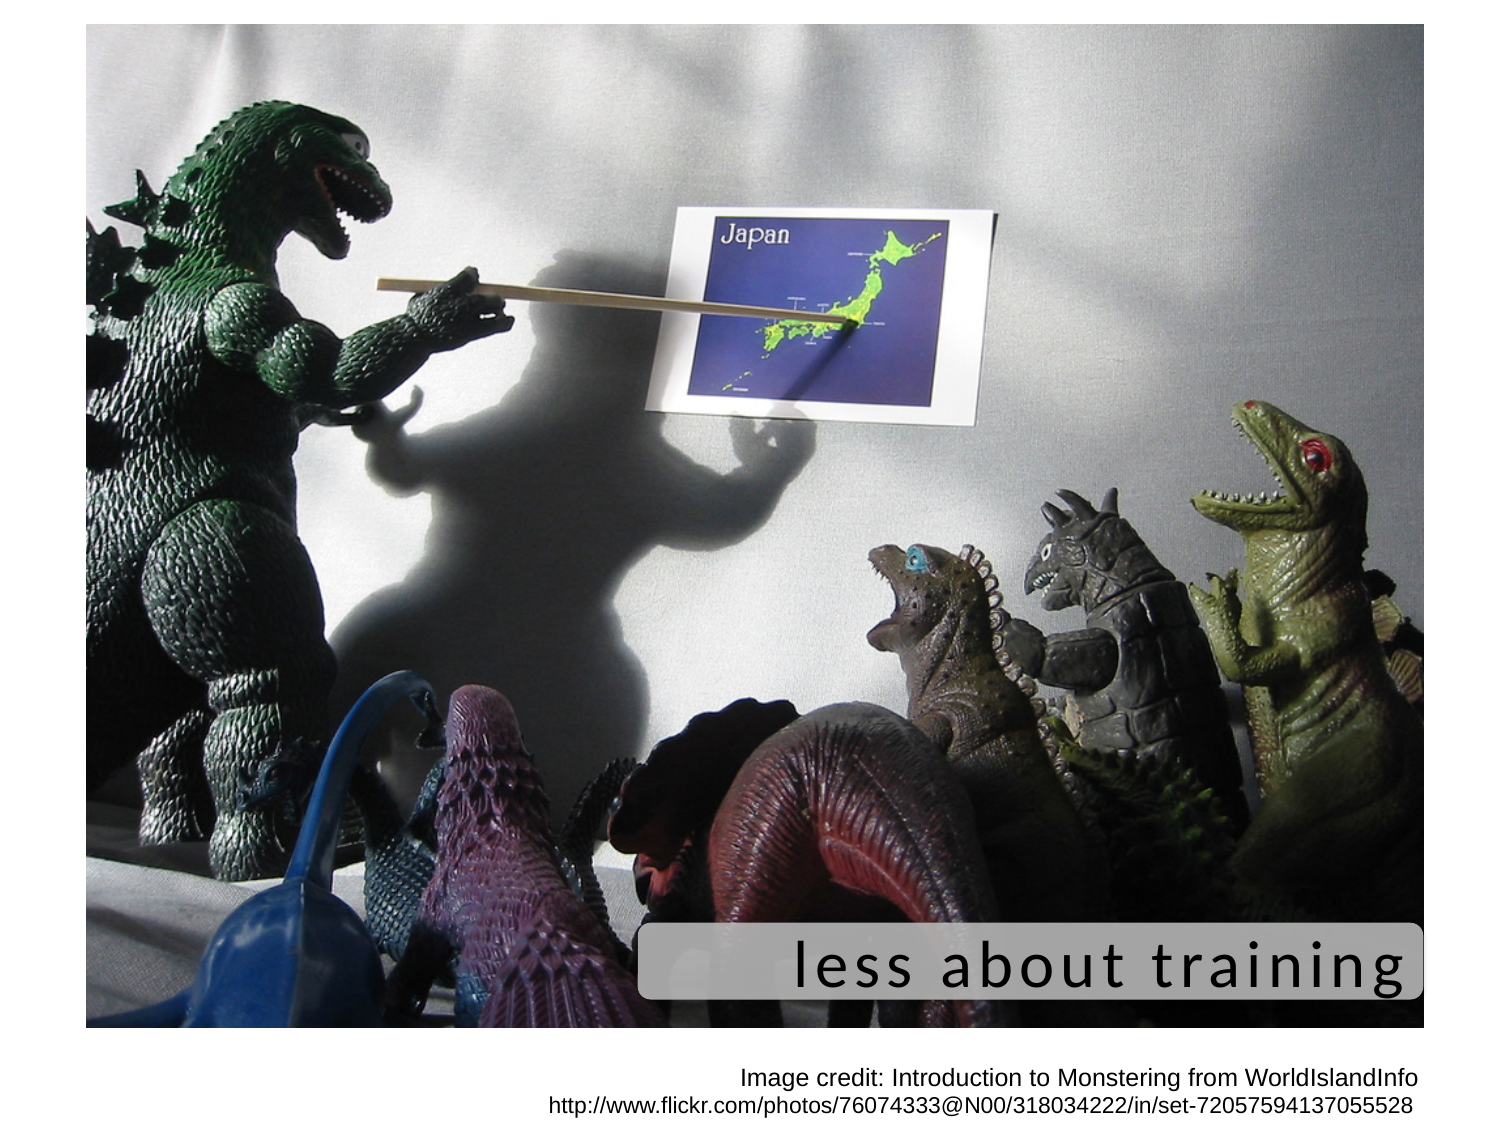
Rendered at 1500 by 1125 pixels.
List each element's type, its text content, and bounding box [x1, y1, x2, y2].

text_box Image credit: Introduction to Monstering from WorldIslandInfo http://www.flickr.com/photos/76074333@N00/318034222/in/set-72057594137055528 [0, 1053, 1435, 1125]
picture [86, 24, 1424, 1028]
